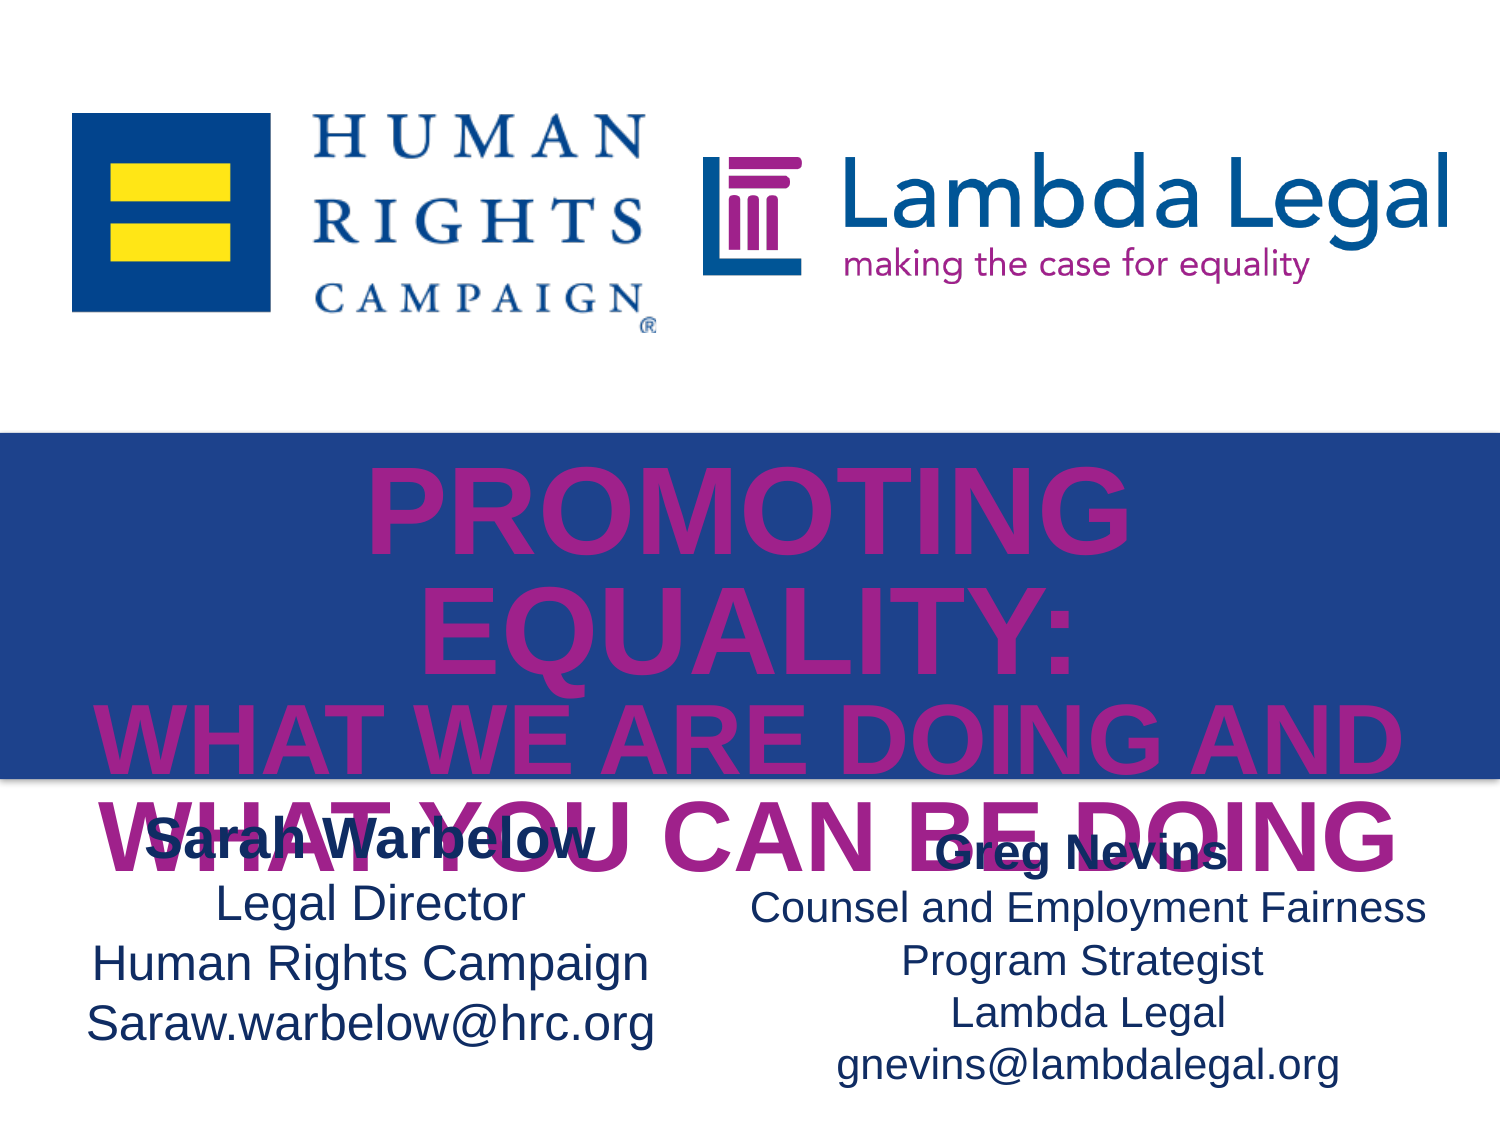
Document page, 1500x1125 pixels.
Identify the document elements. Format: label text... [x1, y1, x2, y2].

text_box Promoting Equality: What We Are Doing and What You can Be doing [9, 450, 1491, 898]
picture [703, 152, 1447, 284]
subtitle Greg Nevins Counsel and Employment Fairness Program Strategist Lambda Legal gnevins@lambdalegal.org [717, 812, 1460, 1099]
text_box Sarah Warbelow Legal Director Human Rights Campaign Saraw.warbelow@hrc.org [0, 792, 742, 1079]
